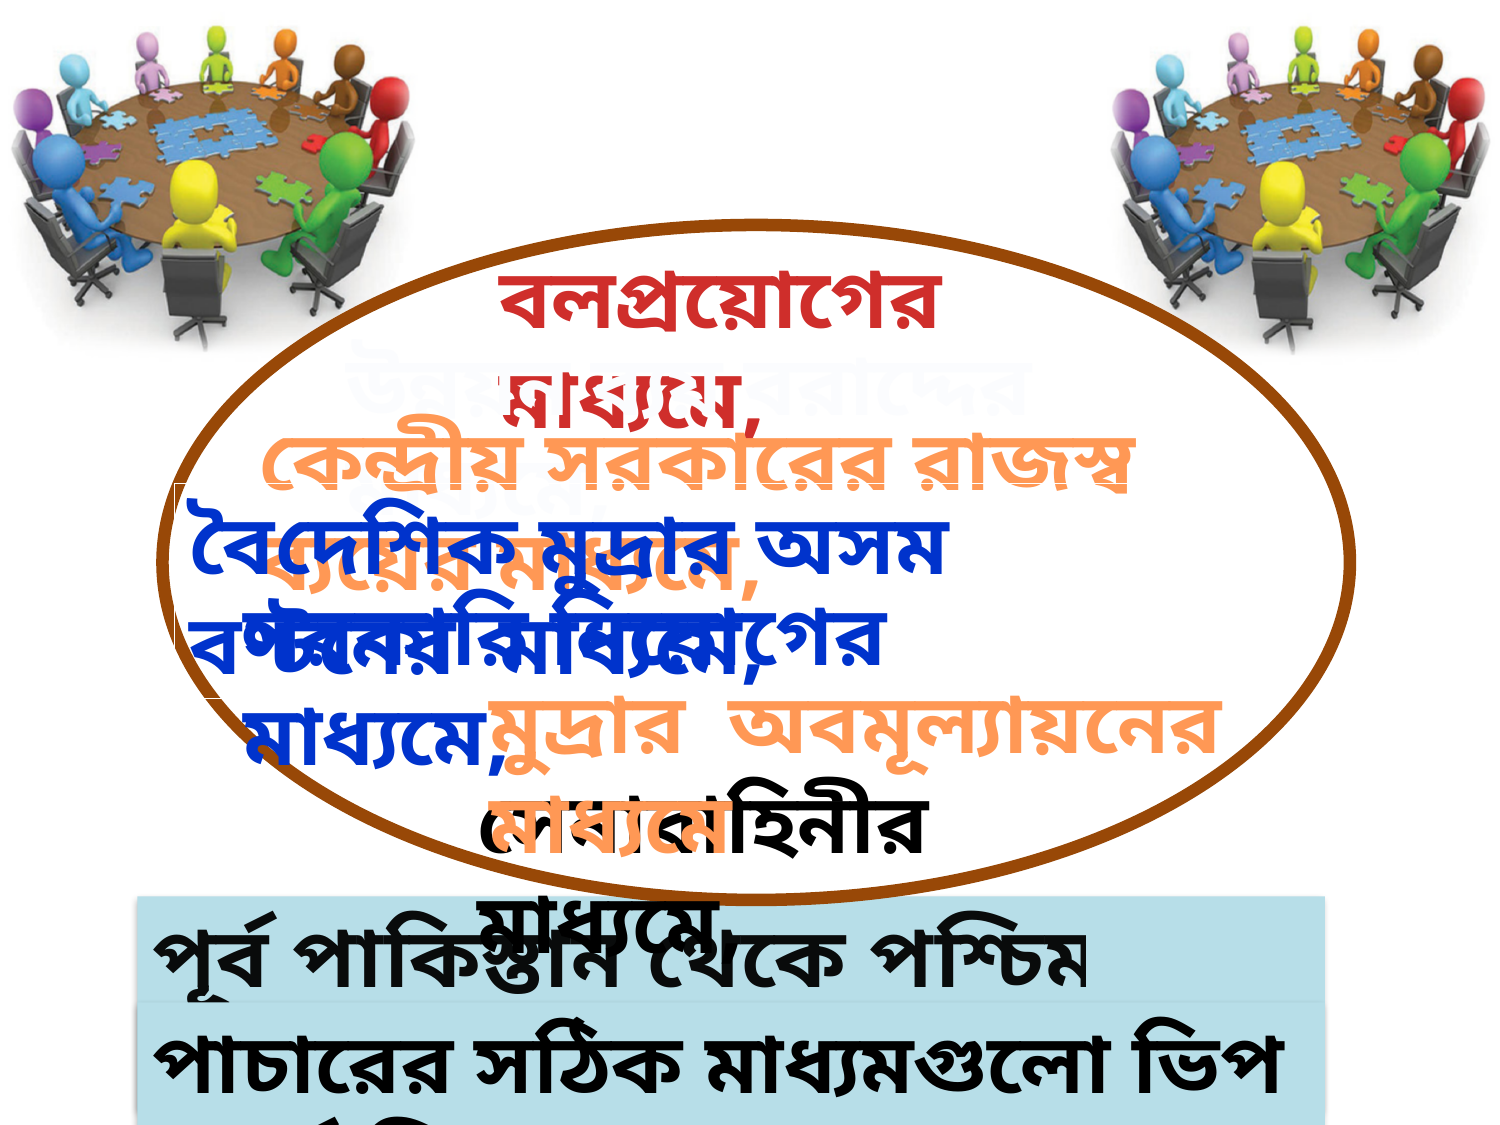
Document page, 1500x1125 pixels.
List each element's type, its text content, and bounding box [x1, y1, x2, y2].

text_box [176, 372, 331, 483]
text_box সরকারি নিয়োগের মাধ্যমে, [229, 699, 474, 790]
picture [0, 0, 426, 363]
text_box মুদ্রার অবমূল্যায়নের মাধ্যমে [474, 662, 1250, 878]
text_box পাচারের সঠিক মাধ্যমগুলো ভিপ কার্ডে লিখ [137, 1002, 1325, 1125]
picture [1099, 0, 1500, 366]
text_box [585, 222, 927, 237]
text_box [313, 790, 462, 858]
text_box বৈদেশিক মুদ্রার অসম বণ্টনের মাধ্যমে, [174, 483, 1213, 699]
text_box বলপ্রয়োগের মাধ্যমে, [484, 237, 1050, 324]
text_box [160, 490, 174, 635]
text_box [210, 699, 229, 721]
text_box উন্নয়ন ব্যয় বরাদ্দের মাধ্যমে, [331, 324, 1107, 399]
text_box [1107, 375, 1279, 399]
text_box কেন্দ্রীয় সরকারের রাজস্ব ব্যয়ের মাধ্যমে, [244, 399, 1332, 615]
text_box [430, 260, 484, 324]
text_box [1050, 266, 1094, 324]
text_box সেনাবাহিনীর মাধ্যমে, [462, 762, 1059, 978]
text_box [1213, 475, 1353, 753]
text_box পূর্ব পাকিস্তান থেকে পশ্চিম পাকিস্তানে সম্পদ [137, 896, 1325, 1002]
